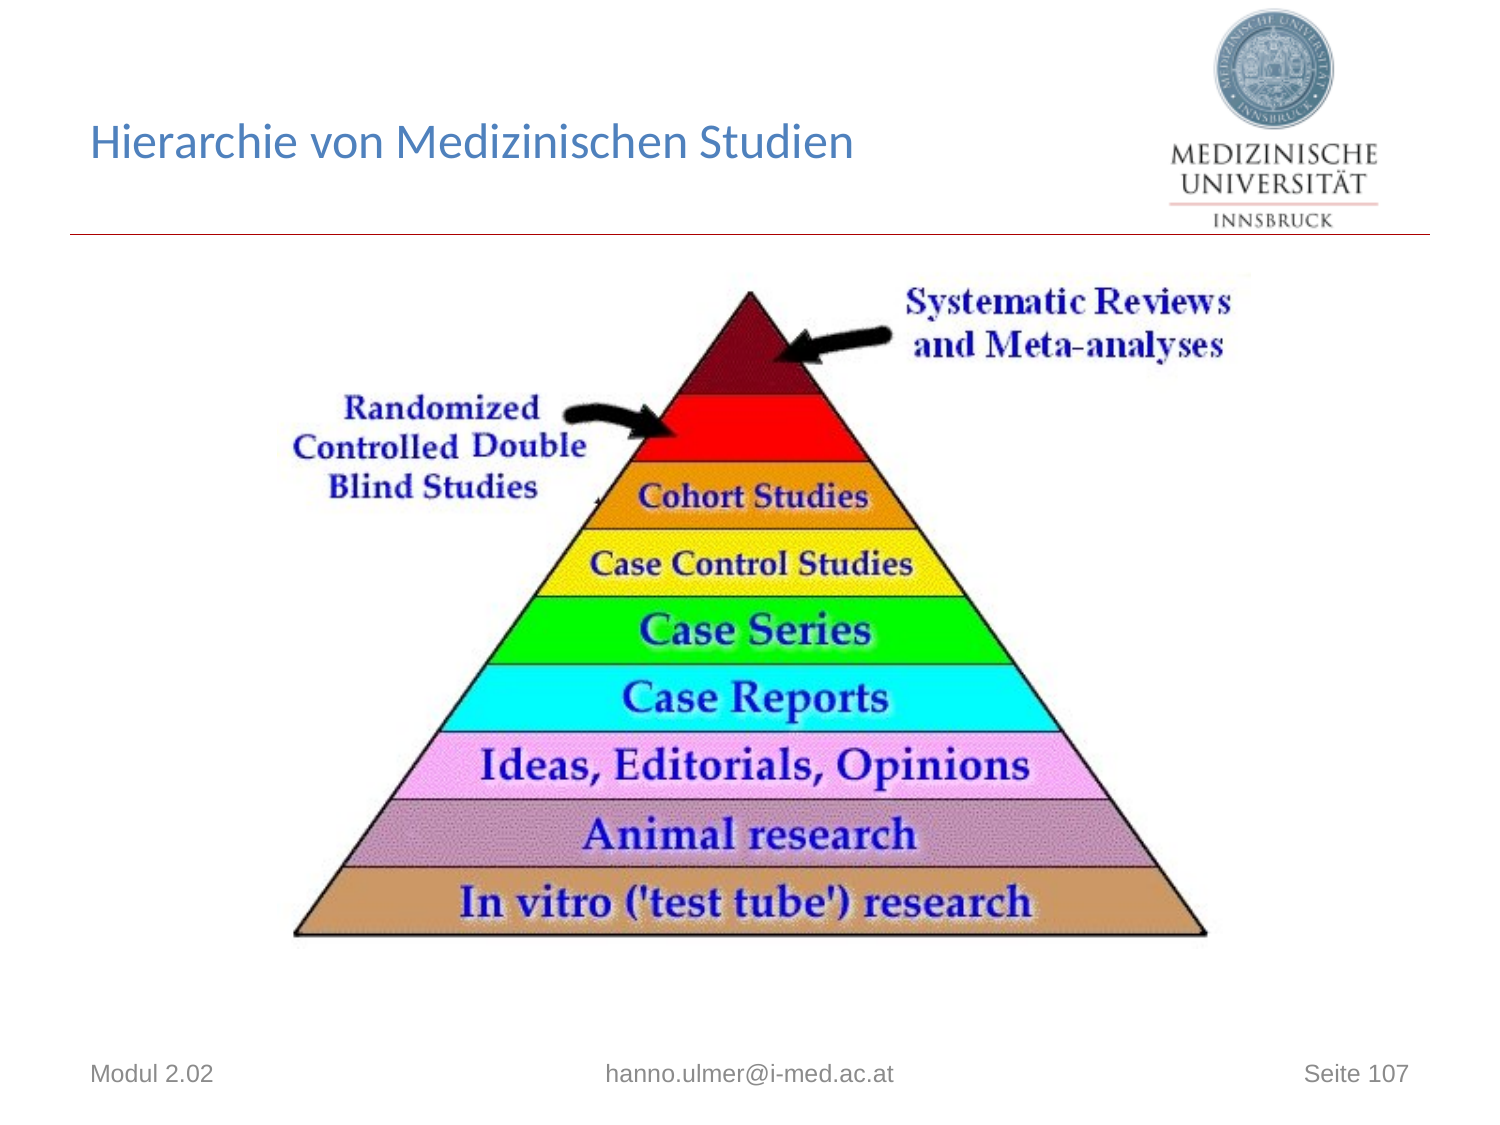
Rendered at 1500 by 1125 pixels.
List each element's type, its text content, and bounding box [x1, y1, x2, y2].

title Hierarchie von Medizinischen Studien [75, 45, 1090, 233]
slide_number Seite 107 [1074, 1042, 1425, 1103]
picture [1155, 0, 1393, 234]
picture [277, 243, 1251, 949]
footer hanno.ulmer@i-med.ac.at [512, 1042, 988, 1103]
slide_number Modul 2.02 [75, 1042, 425, 1103]
